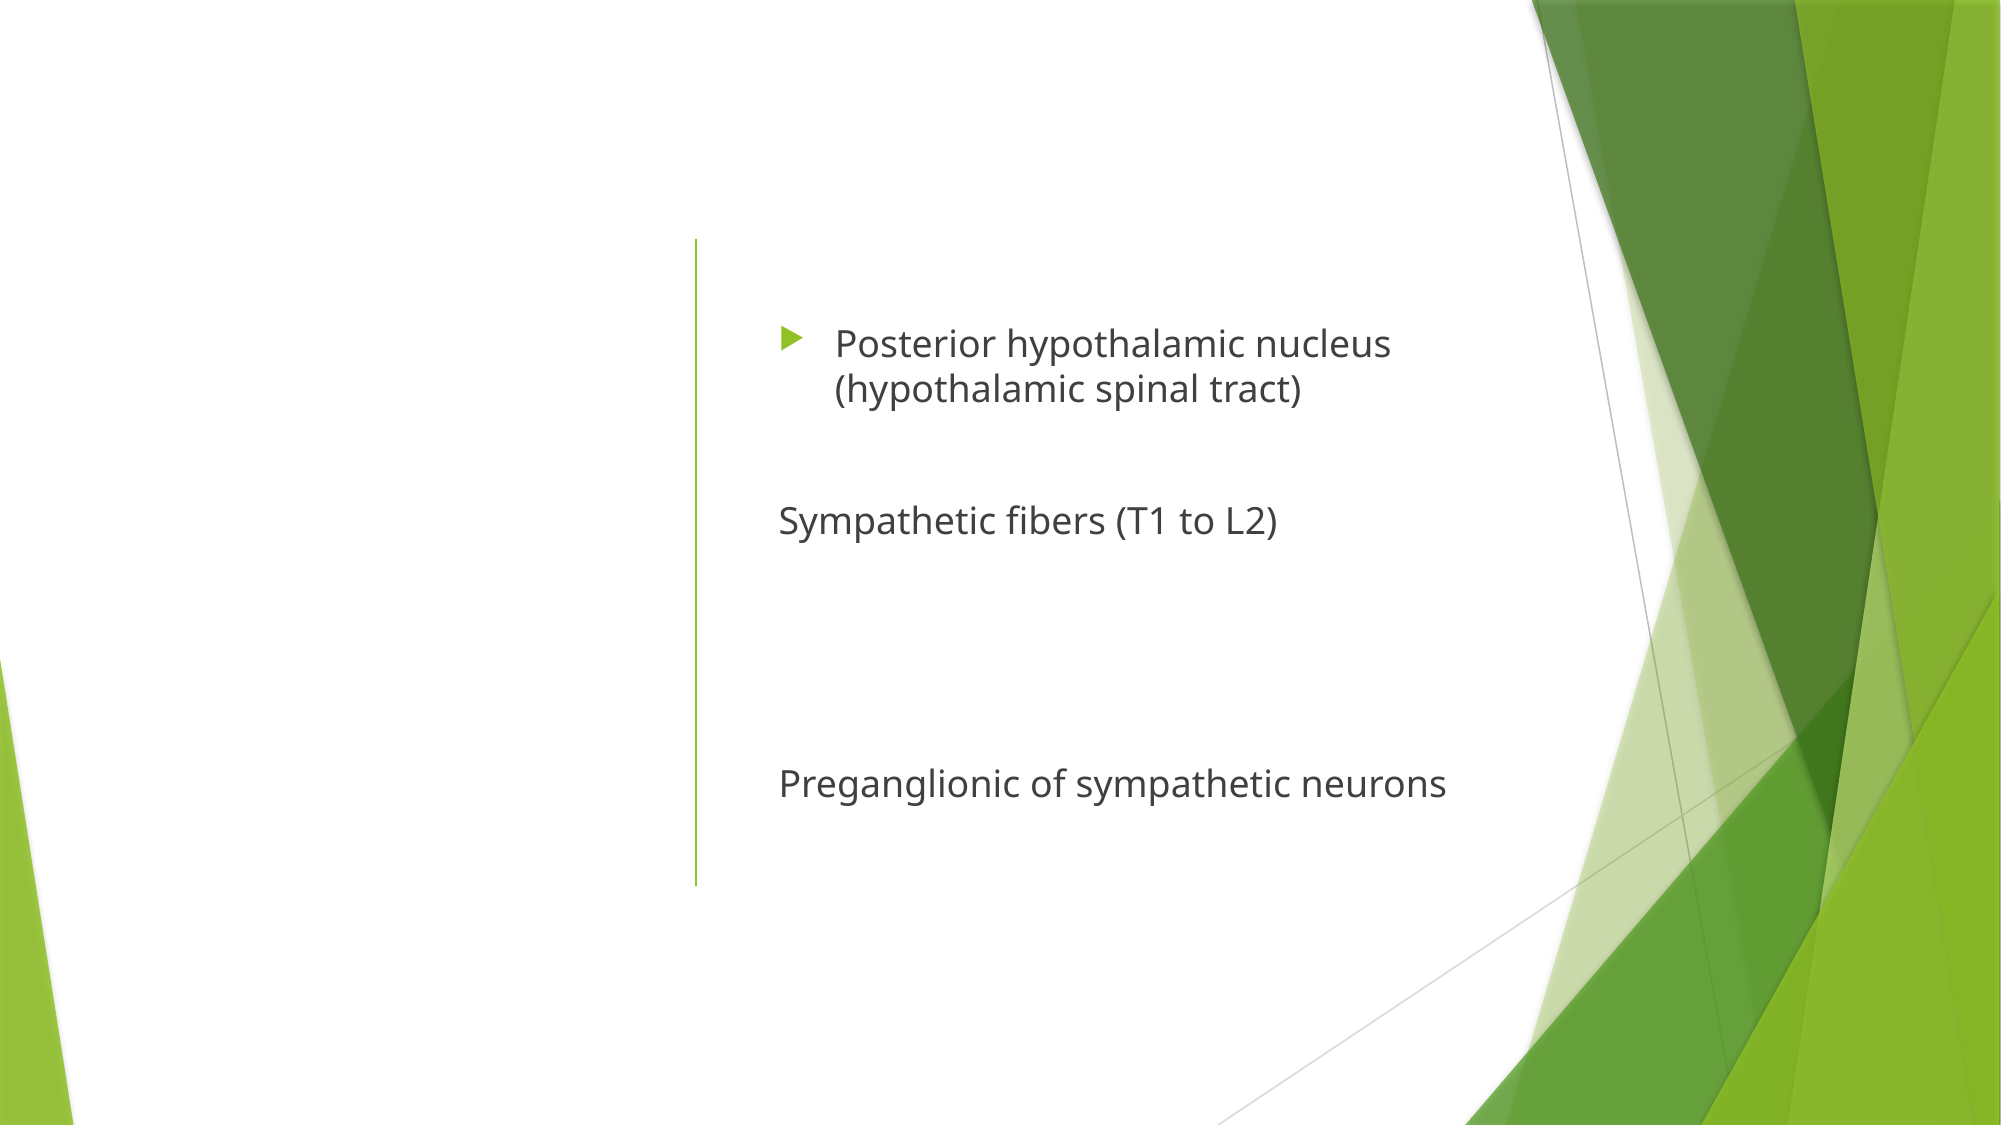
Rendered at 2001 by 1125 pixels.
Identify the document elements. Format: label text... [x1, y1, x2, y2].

list Posterior hypothalamic nucleus (hypothalamic spinal tract) Sympathetic fibers (T1 to L2) Preganglionic of sympathetic neurons [763, 133, 1522, 991]
